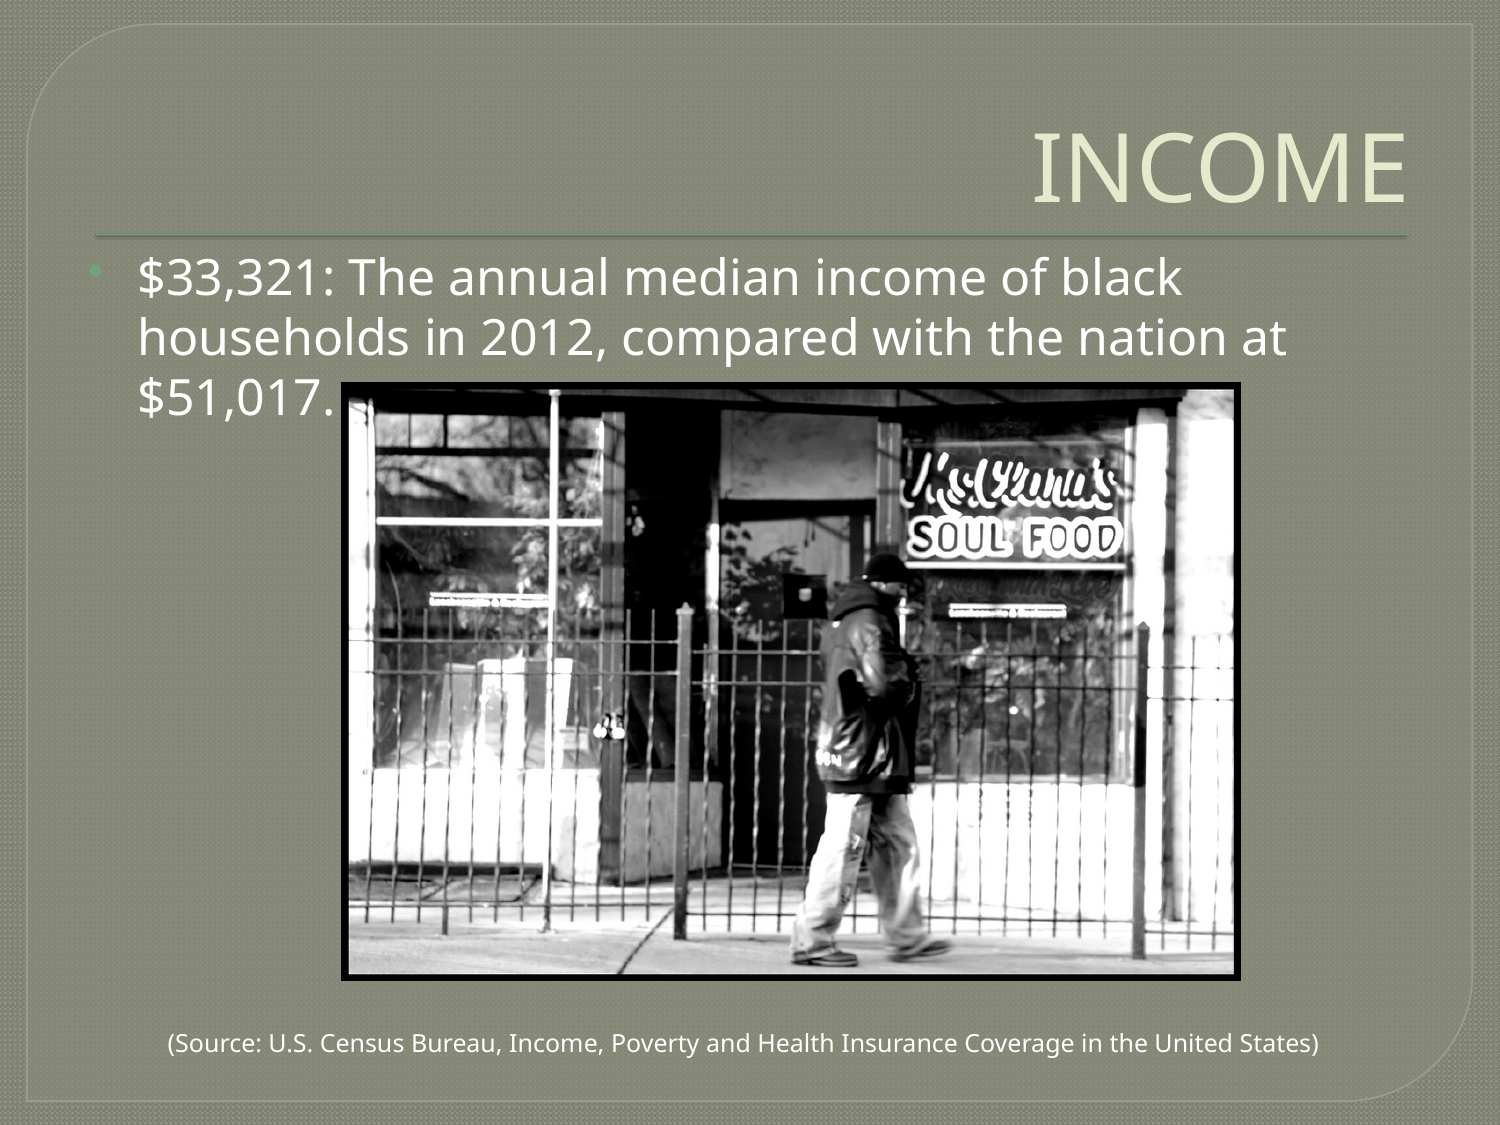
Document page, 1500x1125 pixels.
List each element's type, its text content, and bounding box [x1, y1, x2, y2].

picture [341, 382, 1242, 981]
list $33,321: The annual median income of black households in 2012, compared with the nation at $51,017. [75, 237, 1425, 1082]
title INCOME [75, 41, 1425, 230]
text_box (Source: U.S. Census Bureau, Income, Poverty and Health Insurance Coverage in the United States) [152, 1019, 1336, 1110]
